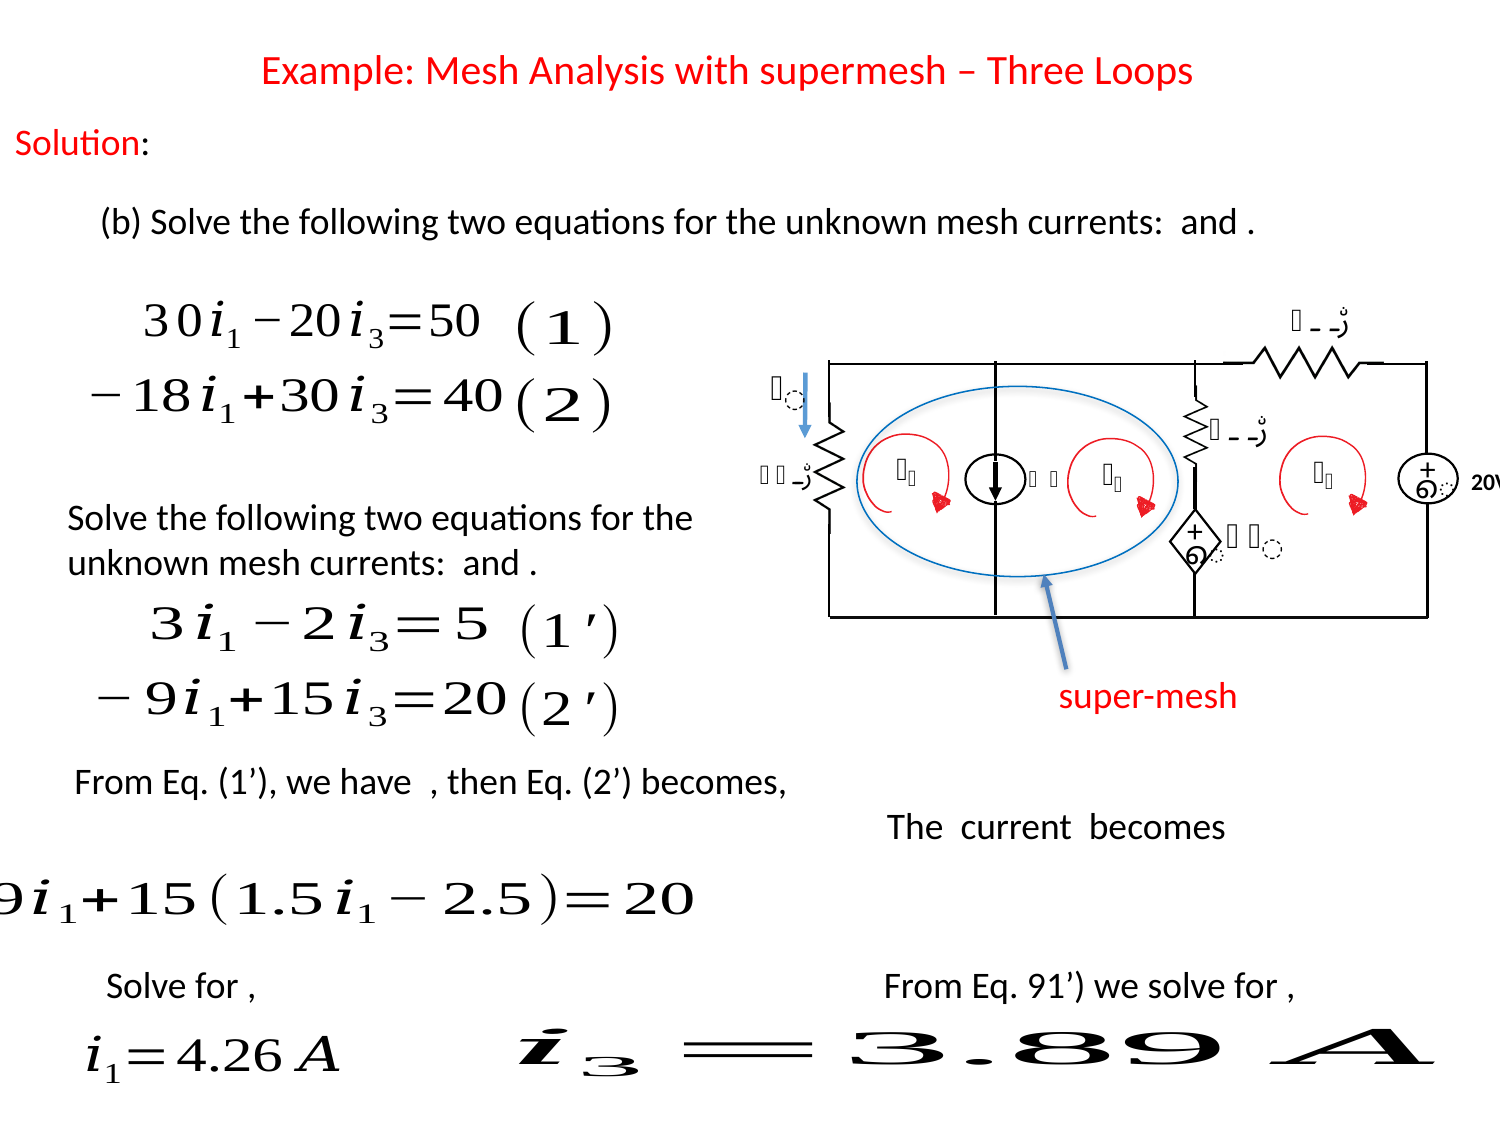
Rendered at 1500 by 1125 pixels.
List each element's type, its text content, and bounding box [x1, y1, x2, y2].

picture [749, 297, 1500, 620]
text_box Solution: [0, 110, 750, 171]
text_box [1043, 573, 1067, 670]
text_box super-mesh [1043, 663, 1292, 724]
text_box Example: Mesh Analysis with supermesh – Three Loops [189, 35, 1266, 101]
